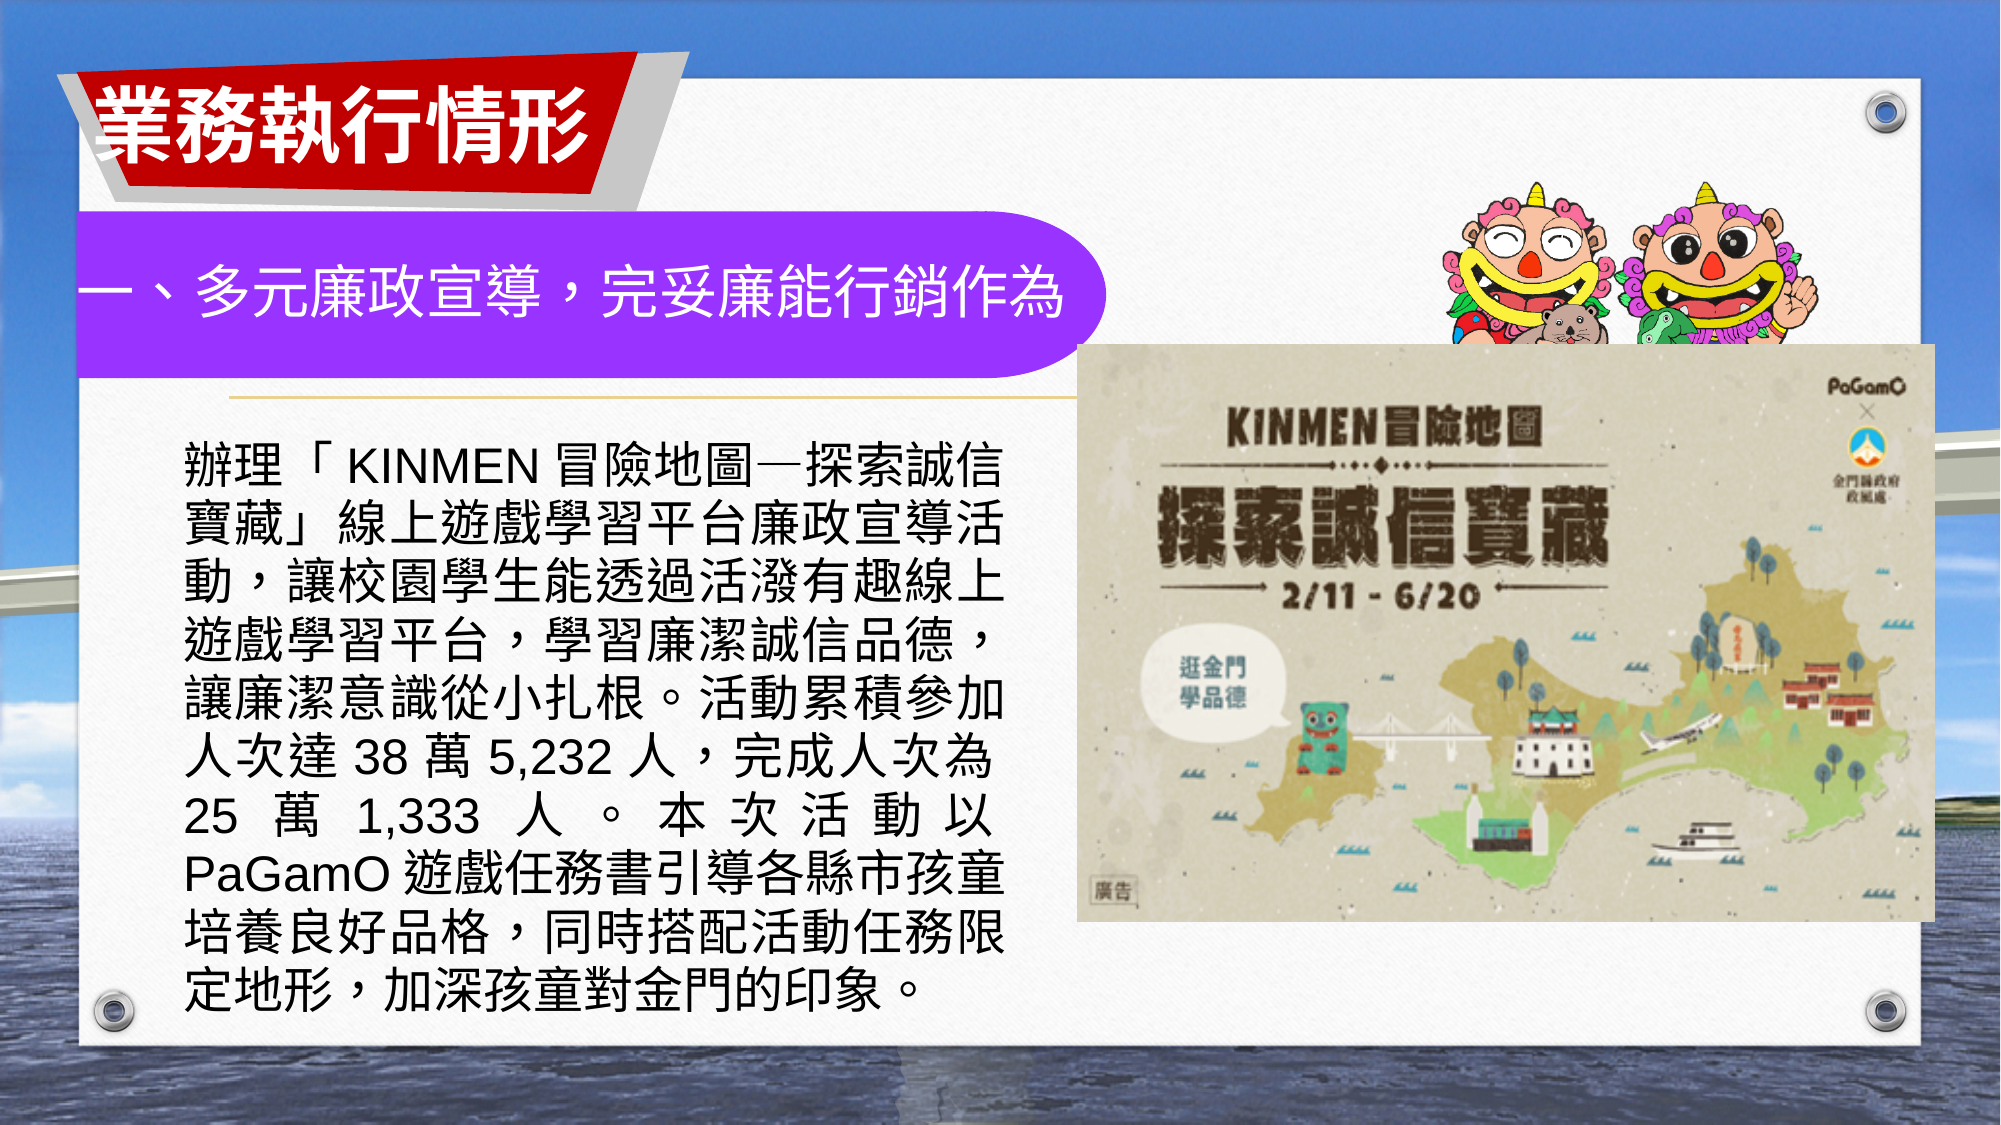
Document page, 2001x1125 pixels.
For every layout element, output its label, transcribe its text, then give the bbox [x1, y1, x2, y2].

picture [0, 0, 2001, 1125]
text_box 辦理「KINMEN冒險地圖—探索誠信寶藏」線上遊戲學習平台廉政宣導活動，讓校園學生能透過活潑有趣線上遊戲學習平台，學習廉潔誠信品德，讓廉潔意識從小扎根。活動累積參加人次達38萬5,232人，完成人次為25萬1,333人。本次活動以PaGamO遊戲任務書引導各縣市孩童培養良好品格，同時搭配活動任務限定地形，加深孩童對金門的印象。 [168, 427, 1021, 1026]
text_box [1436, 152, 1856, 344]
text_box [56, 51, 691, 212]
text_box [76, 210, 1107, 379]
